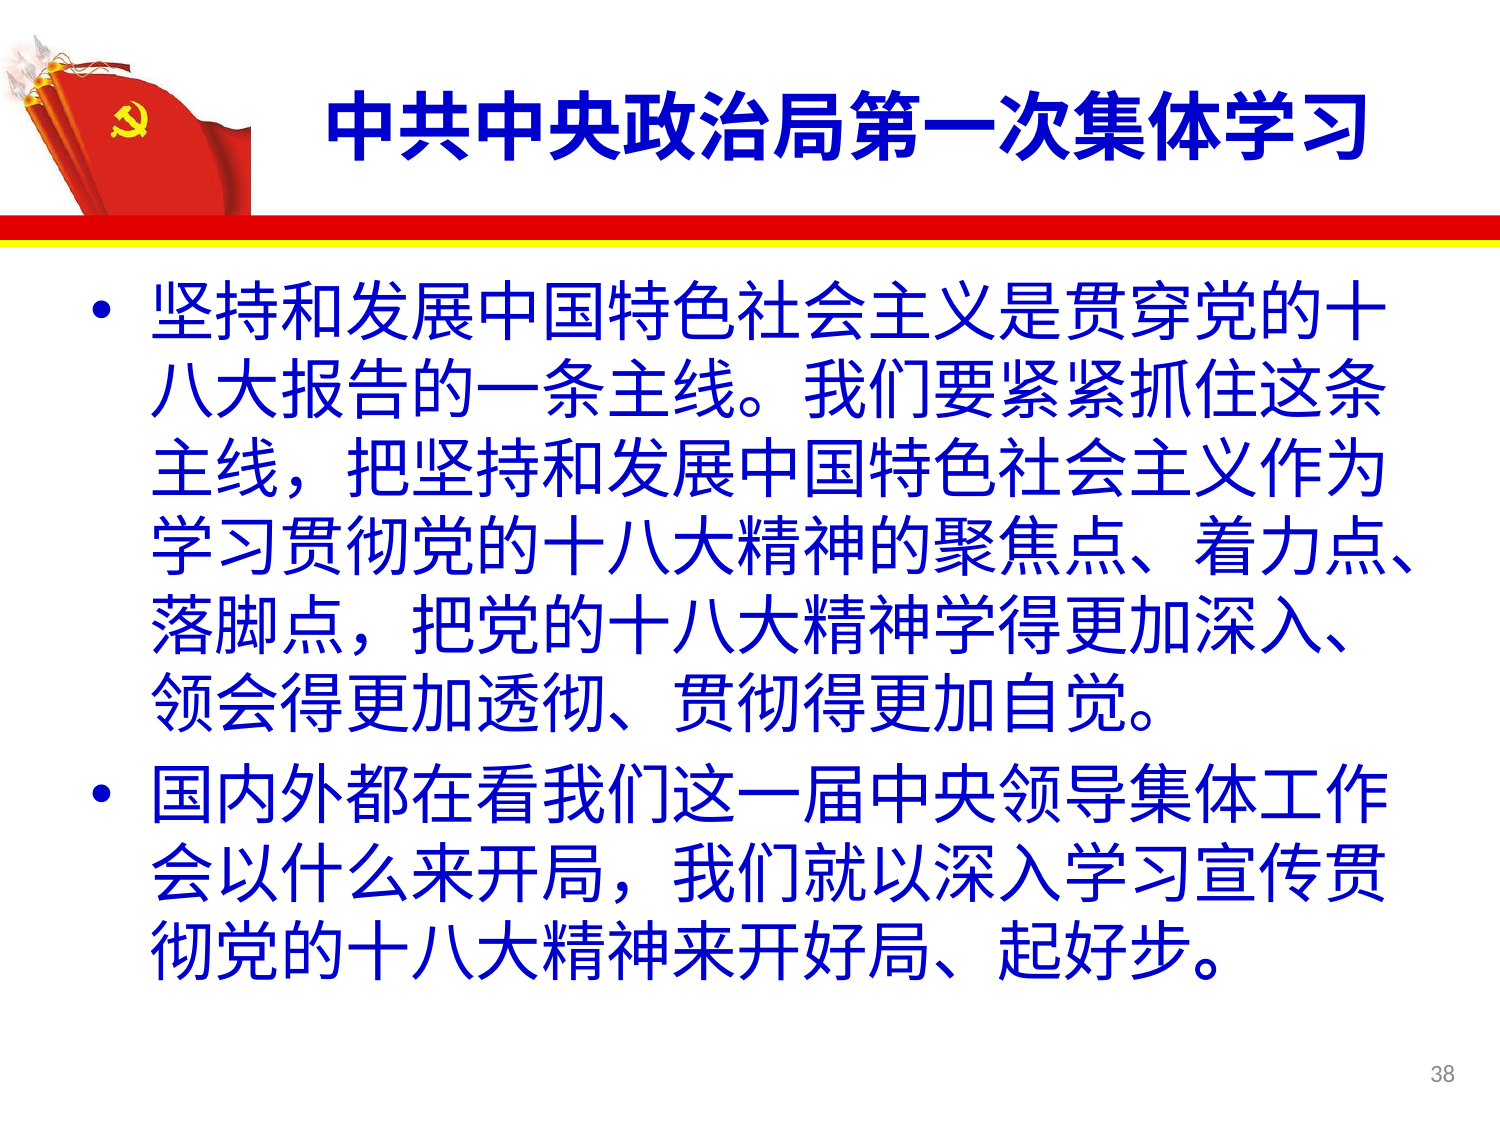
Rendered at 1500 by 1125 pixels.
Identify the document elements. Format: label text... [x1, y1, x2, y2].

title 中共中央政治局第一次集体学习 [260, 30, 1436, 219]
list 坚持和发展中国特色社会主义是贯穿党的十八大报告的一条主线。我们要紧紧抓住这条主线，把坚持和发展中国特色社会主义作为学习贯彻党的十八大精神的聚焦点、着力点、落脚点，把党的十八大精神学得更加深入、领会得更加透彻、贯彻得更加自觉。 国内外都在看我们这一届中央领导集体工作会以什么来开局，我们就以深入学习宣传贯彻党的十八大精神来开好局、起好步。 [75, 262, 1425, 1005]
picture [0, 35, 251, 215]
slide_number 38 [1120, 1042, 1471, 1103]
